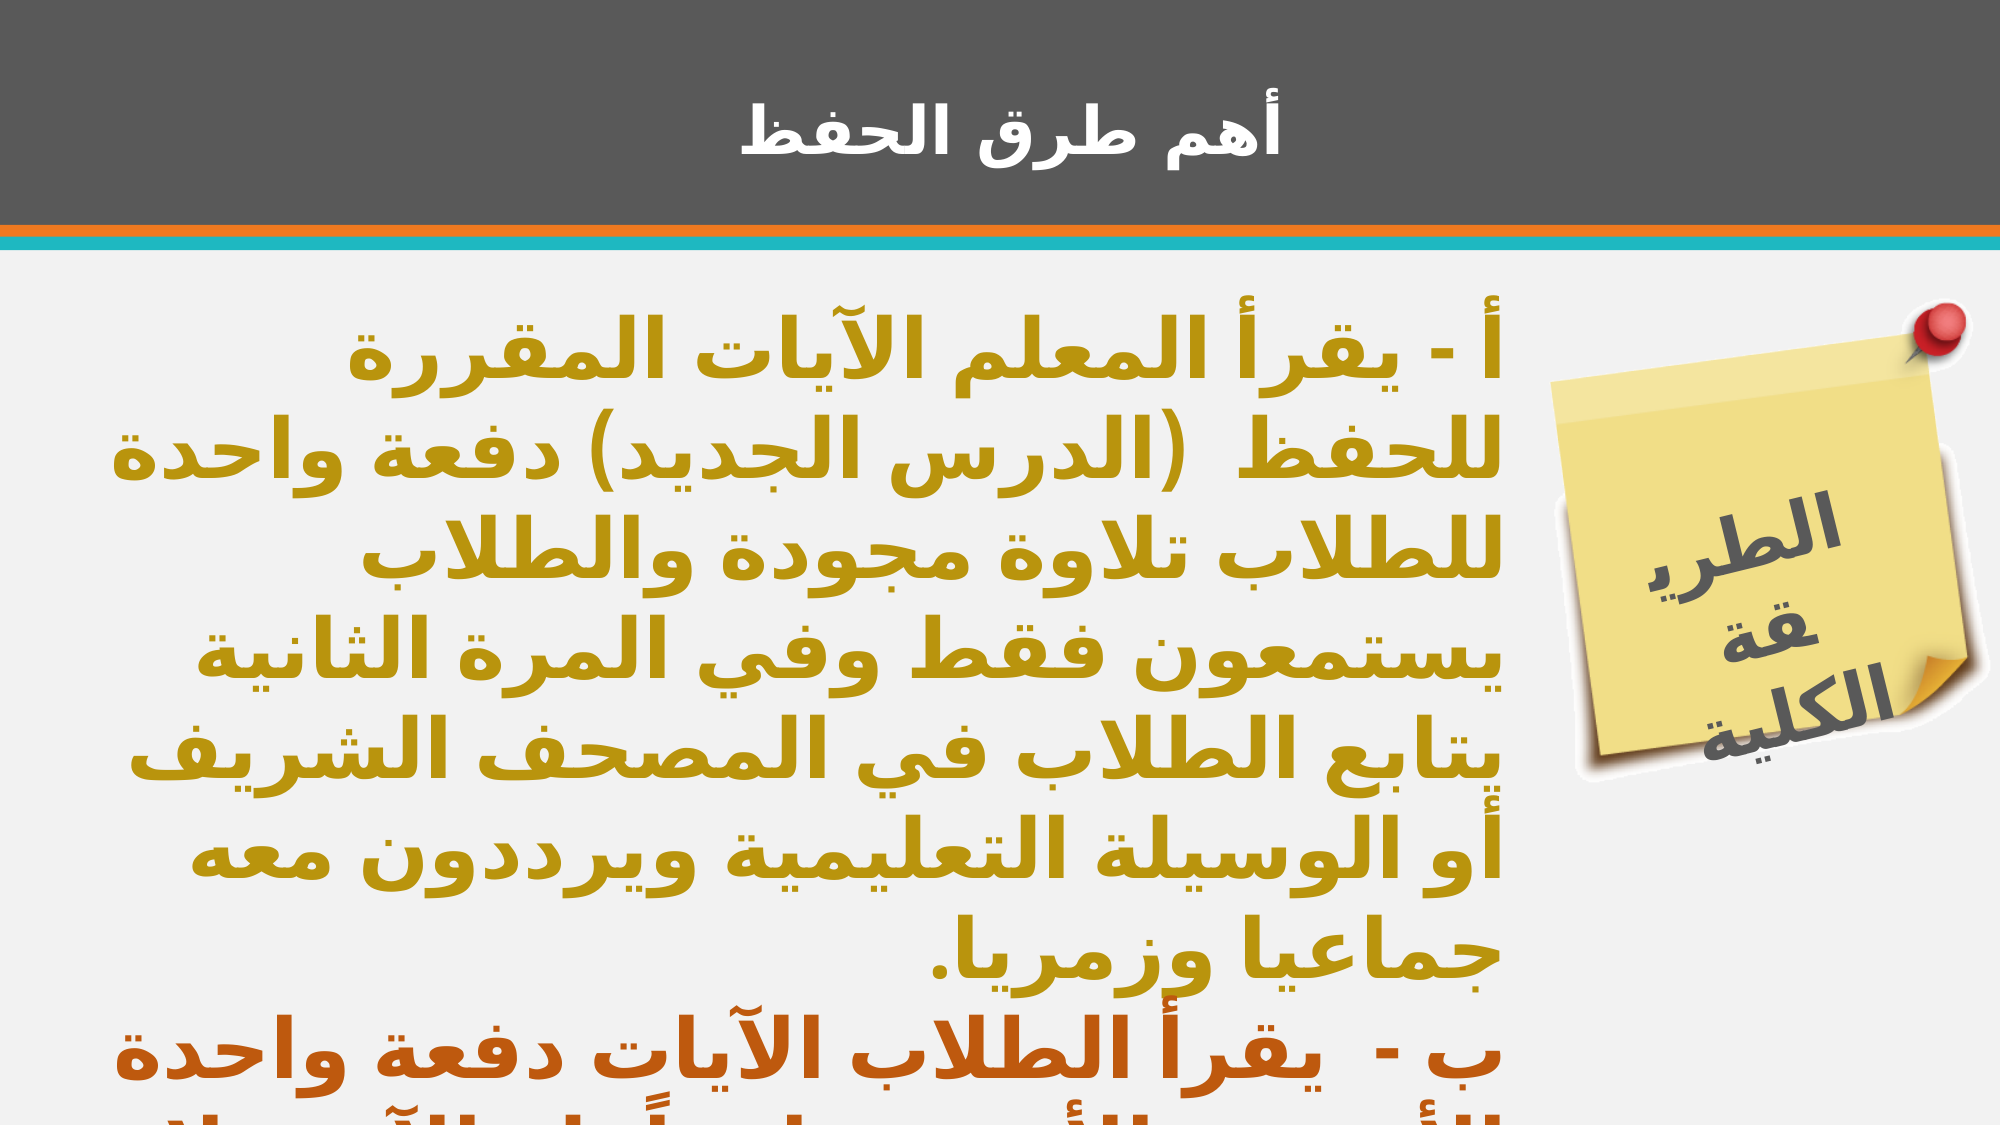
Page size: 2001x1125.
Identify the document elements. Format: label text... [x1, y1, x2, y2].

text_box أ - يقرأ المعلم الآيات المقررة للحفظ (الدرس الجديد) دفعة واحدة للطلاب تلاوة مجودة والطلاب يستمعون فقط وفي المرة الثانية يتابع الطلاب في المصحف الشريف أو الوسيلة التعليمية ويرددون معه جماعيا وزمريا. ب - يقرأ الطلاب الآيات دفعة واحدة الأقوى فالأقوى واحداً تلو الآخر تلاوة مجودة وصحيحة حتى يتأكد المعلم أنهم قد أجادوا تلاوة الآيات . [40, 288, 1523, 1125]
picture [1509, 295, 2000, 829]
title أهم طرق الحفظ [212, 6, 1788, 177]
